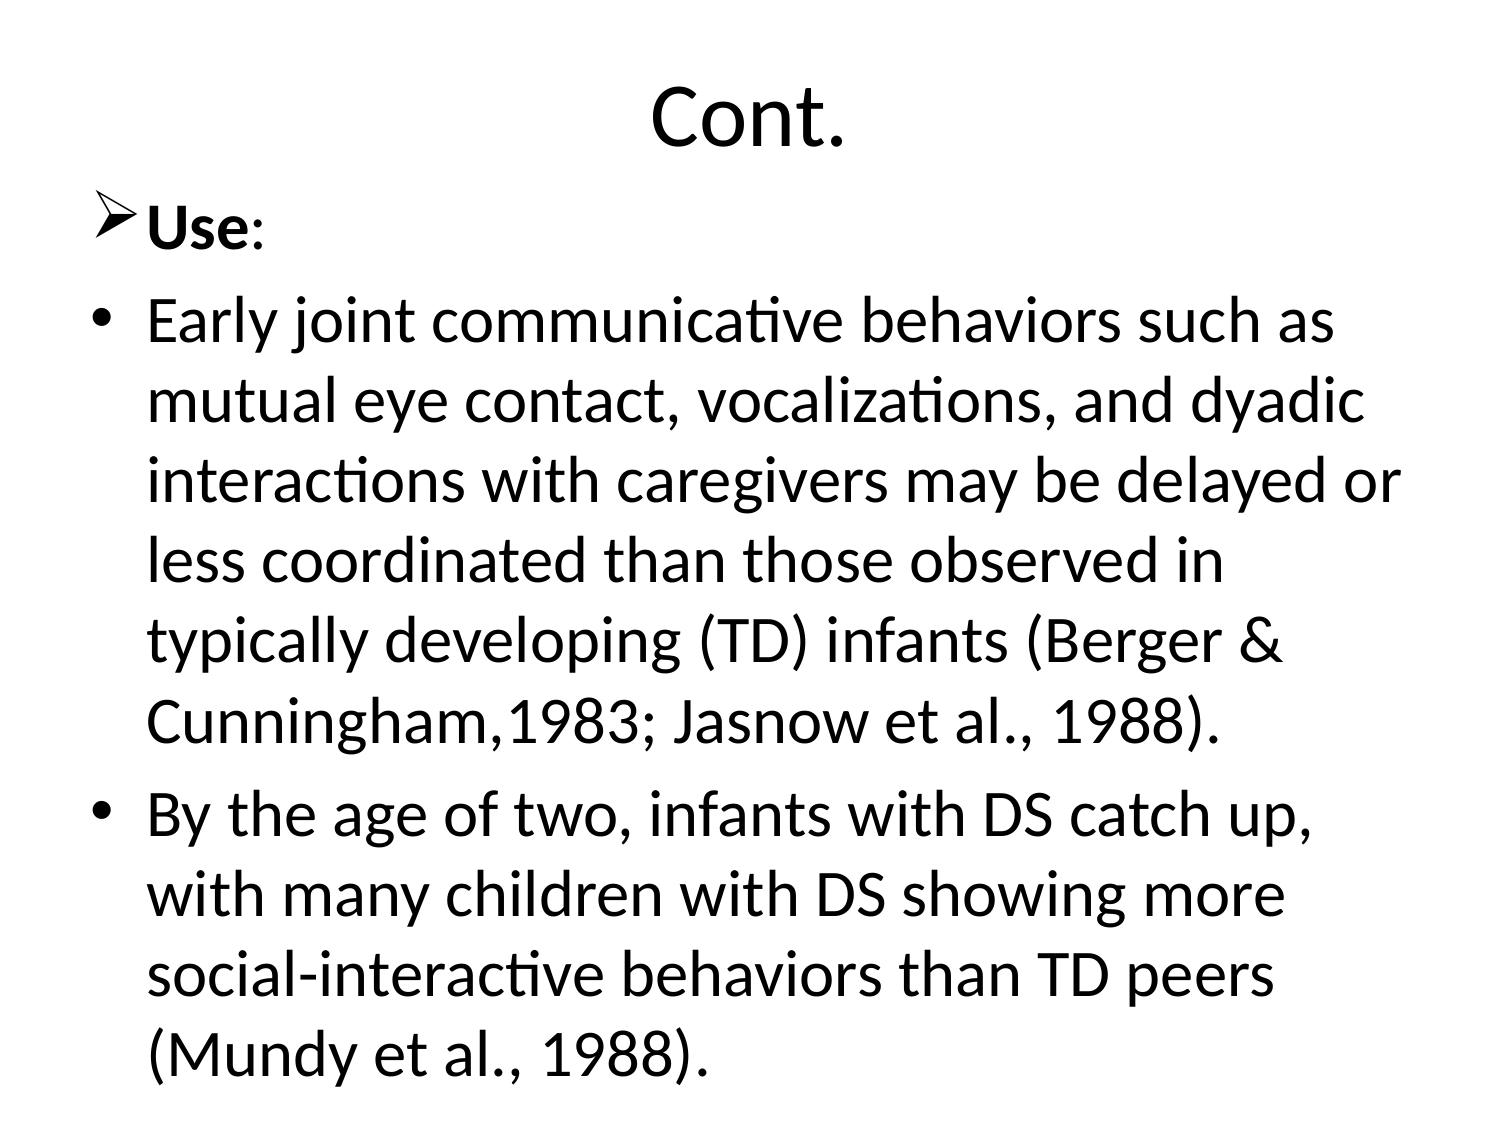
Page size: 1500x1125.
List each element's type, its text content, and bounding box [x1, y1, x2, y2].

title Cont. [75, 45, 1425, 174]
list Use: Early joint communicative behaviors such as mutual eye contact, vocalizations, and dyadic interactions with caregivers may be delayed or less coordinated than those observed in typically developing (TD) infants (Berger & Cunningham,1983; Jasnow et al., 1988). By the age of two, infants with DS catch up, with many children with DS showing more social-interactive behaviors than TD peers (Mundy et al., 1988). [75, 174, 1425, 1125]
